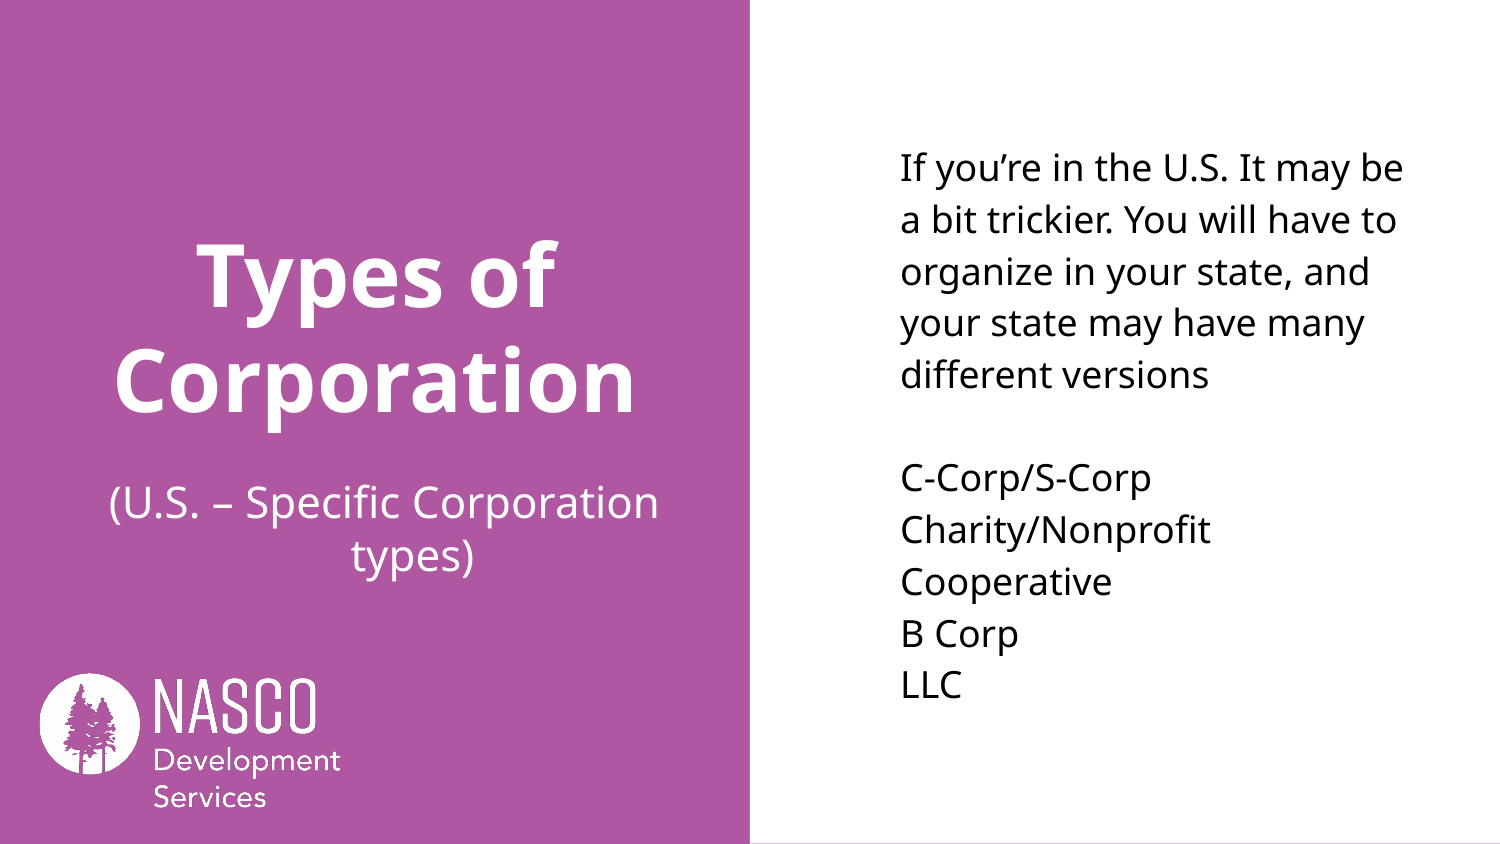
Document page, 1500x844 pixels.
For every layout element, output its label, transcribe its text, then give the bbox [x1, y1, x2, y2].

text_box Types of Corporation [43, 202, 708, 446]
title (U.S. – Specific Corporation types) [43, 459, 707, 663]
picture [39, 673, 340, 808]
list If you’re in the U.S. It may be a bit trickier. You will have to organize in your state, and your state may have many different versions C-Corp/S-Corp Charity/Nonprofit Cooperative B Corp LLC [810, 118, 1440, 725]
